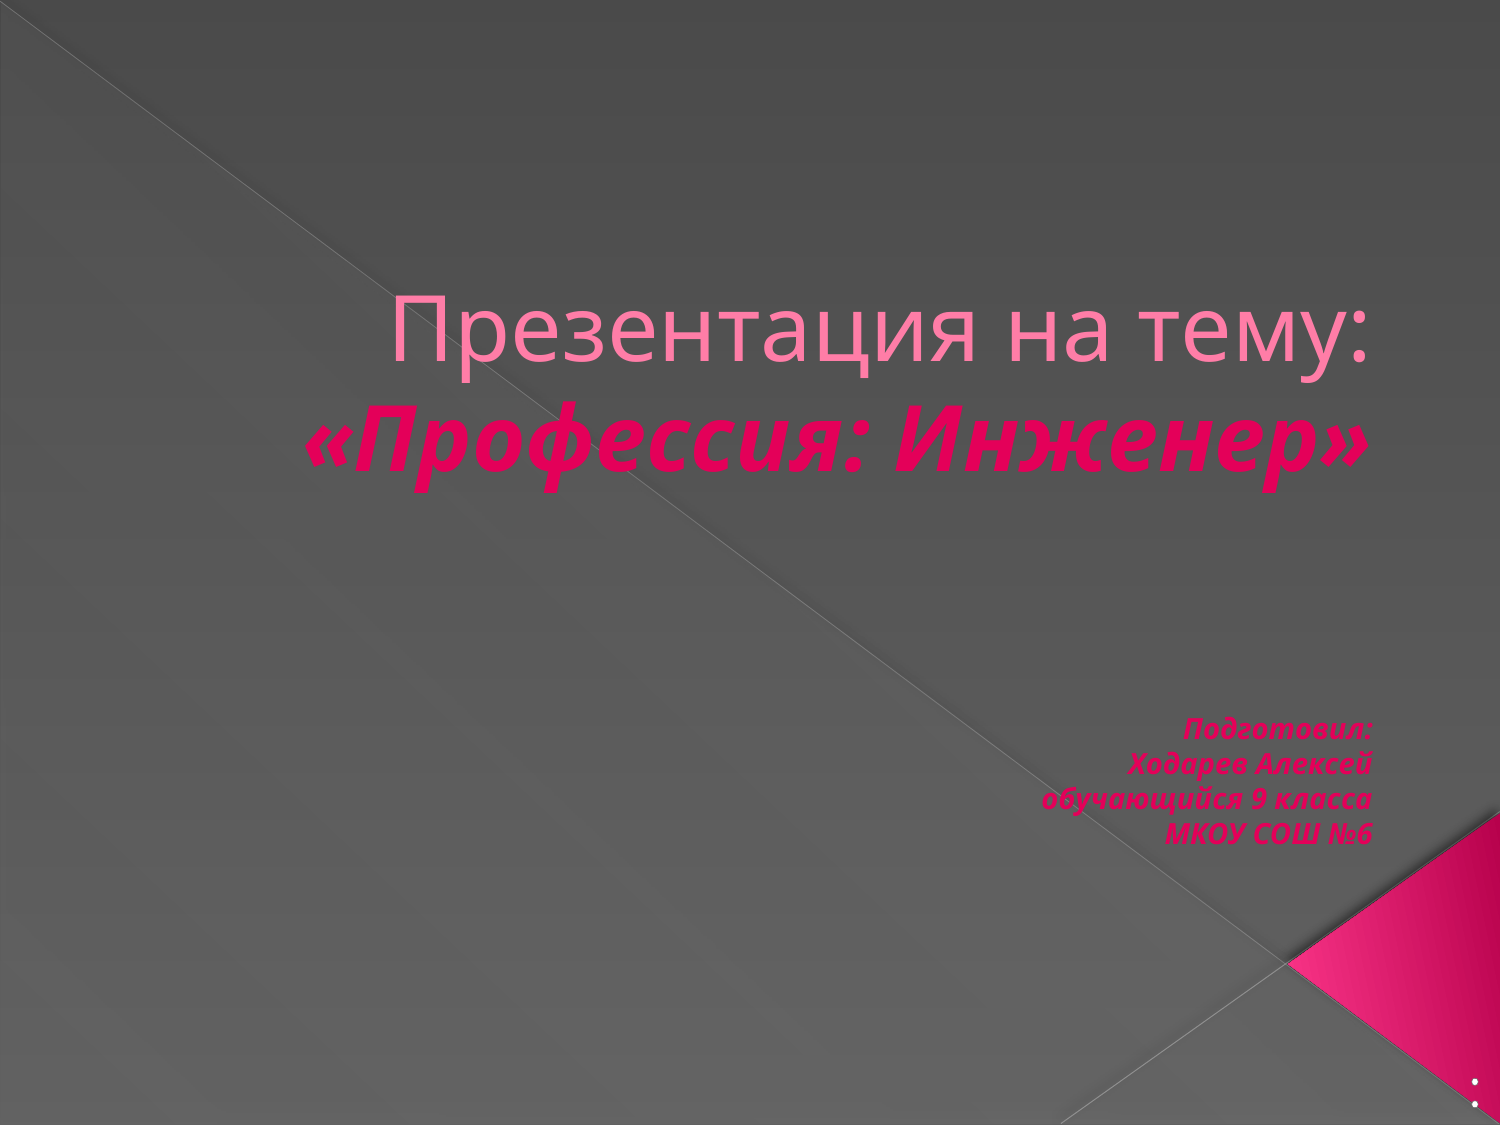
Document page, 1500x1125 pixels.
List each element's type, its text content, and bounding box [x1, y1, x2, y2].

subtitle : [177, 837, 1500, 1125]
title Презентация на тему: «Профессия: Инженер» Подготовил: Ходарев Алексей обучающийся 9 класса МКОУ СОШ №6 [64, 101, 1388, 858]
